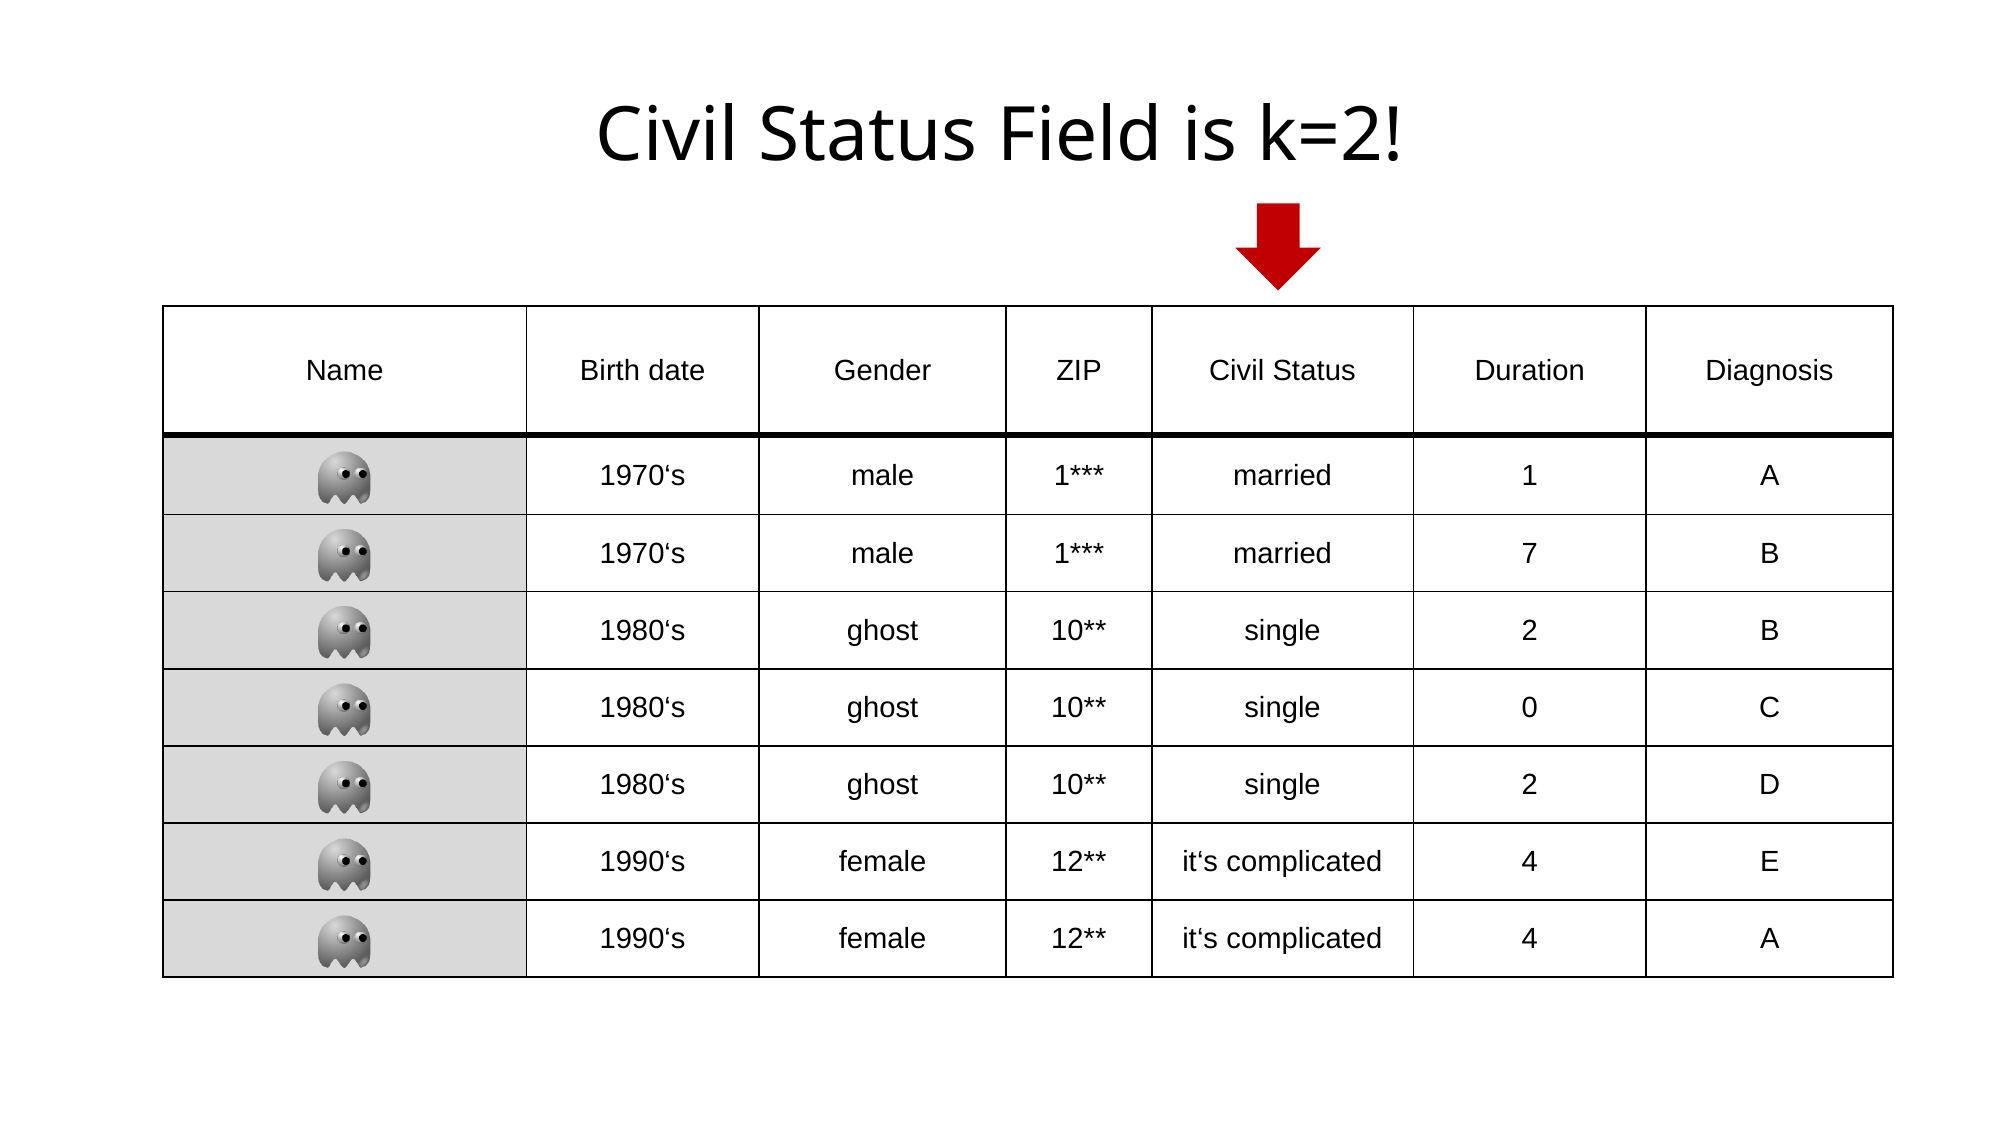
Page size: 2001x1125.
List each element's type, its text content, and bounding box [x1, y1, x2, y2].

table_cell 12** [1007, 901, 1151, 976]
table_cell 10** [1007, 592, 1151, 668]
table_cell [164, 901, 526, 976]
table_cell 1990‘s [527, 824, 758, 899]
table_cell single [1153, 747, 1413, 822]
picture [308, 595, 381, 668]
table_cell female [760, 824, 1005, 899]
table_cell B [1647, 515, 1892, 591]
picture [308, 518, 381, 591]
picture [308, 905, 381, 977]
table_cell married [1153, 515, 1413, 591]
table_cell it‘s complicated [1153, 824, 1413, 899]
table_cell 10** [1007, 747, 1151, 822]
table_cell A [1647, 438, 1892, 514]
table_cell 2 [1414, 747, 1645, 822]
table_cell 7 [1414, 515, 1645, 591]
table_cell 1970‘s [527, 438, 758, 514]
table_cell 1 [1414, 438, 1645, 514]
table_cell [164, 438, 526, 514]
table_cell it‘s complicated [1153, 901, 1413, 976]
table_header Birth date [527, 307, 758, 432]
table_cell [164, 824, 526, 899]
table_header Duration [1414, 307, 1645, 432]
table_cell 1980‘s [527, 592, 758, 668]
table_cell 10** [1007, 670, 1151, 745]
title Civil Status Field is k=2! [137, 27, 1863, 245]
table_cell 1990‘s [527, 901, 758, 976]
table_cell 1*** [1007, 515, 1151, 591]
table_cell ghost [760, 747, 1005, 822]
picture [308, 441, 381, 513]
table_cell single [1153, 592, 1413, 668]
table_cell 12** [1007, 824, 1151, 899]
table_header Gender [760, 307, 1005, 432]
table_cell 0 [1414, 670, 1645, 745]
table_cell [164, 747, 526, 822]
table_cell male [760, 515, 1005, 591]
table_cell [164, 515, 526, 591]
table_cell C [1647, 670, 1892, 745]
table_cell [164, 592, 526, 668]
table_header Name [164, 307, 526, 432]
table_cell D [1647, 747, 1892, 822]
table_cell 4 [1414, 824, 1645, 899]
table_header Civil Status [1153, 307, 1413, 432]
table_cell 1970‘s [527, 515, 758, 591]
table_cell A [1647, 901, 1892, 976]
table_cell married [1153, 438, 1413, 514]
table_cell single [1153, 670, 1413, 745]
table_cell E [1647, 824, 1892, 899]
table_cell 1*** [1007, 438, 1151, 514]
table_cell female [760, 901, 1005, 976]
table_cell [164, 670, 526, 745]
picture [308, 827, 381, 900]
table_cell 4 [1414, 901, 1645, 976]
table_cell 2 [1414, 592, 1645, 668]
picture [308, 750, 381, 823]
table_cell 1980‘s [527, 747, 758, 822]
text_box [1232, 202, 1324, 292]
table_header Diagnosis [1647, 307, 1892, 432]
table_header ZIP [1007, 307, 1151, 432]
table_cell ghost [760, 670, 1005, 745]
table_cell 1980‘s [527, 670, 758, 745]
table_cell ghost [760, 592, 1005, 668]
table_cell male [760, 438, 1005, 514]
picture [308, 673, 381, 746]
table_cell B [1647, 592, 1892, 668]
